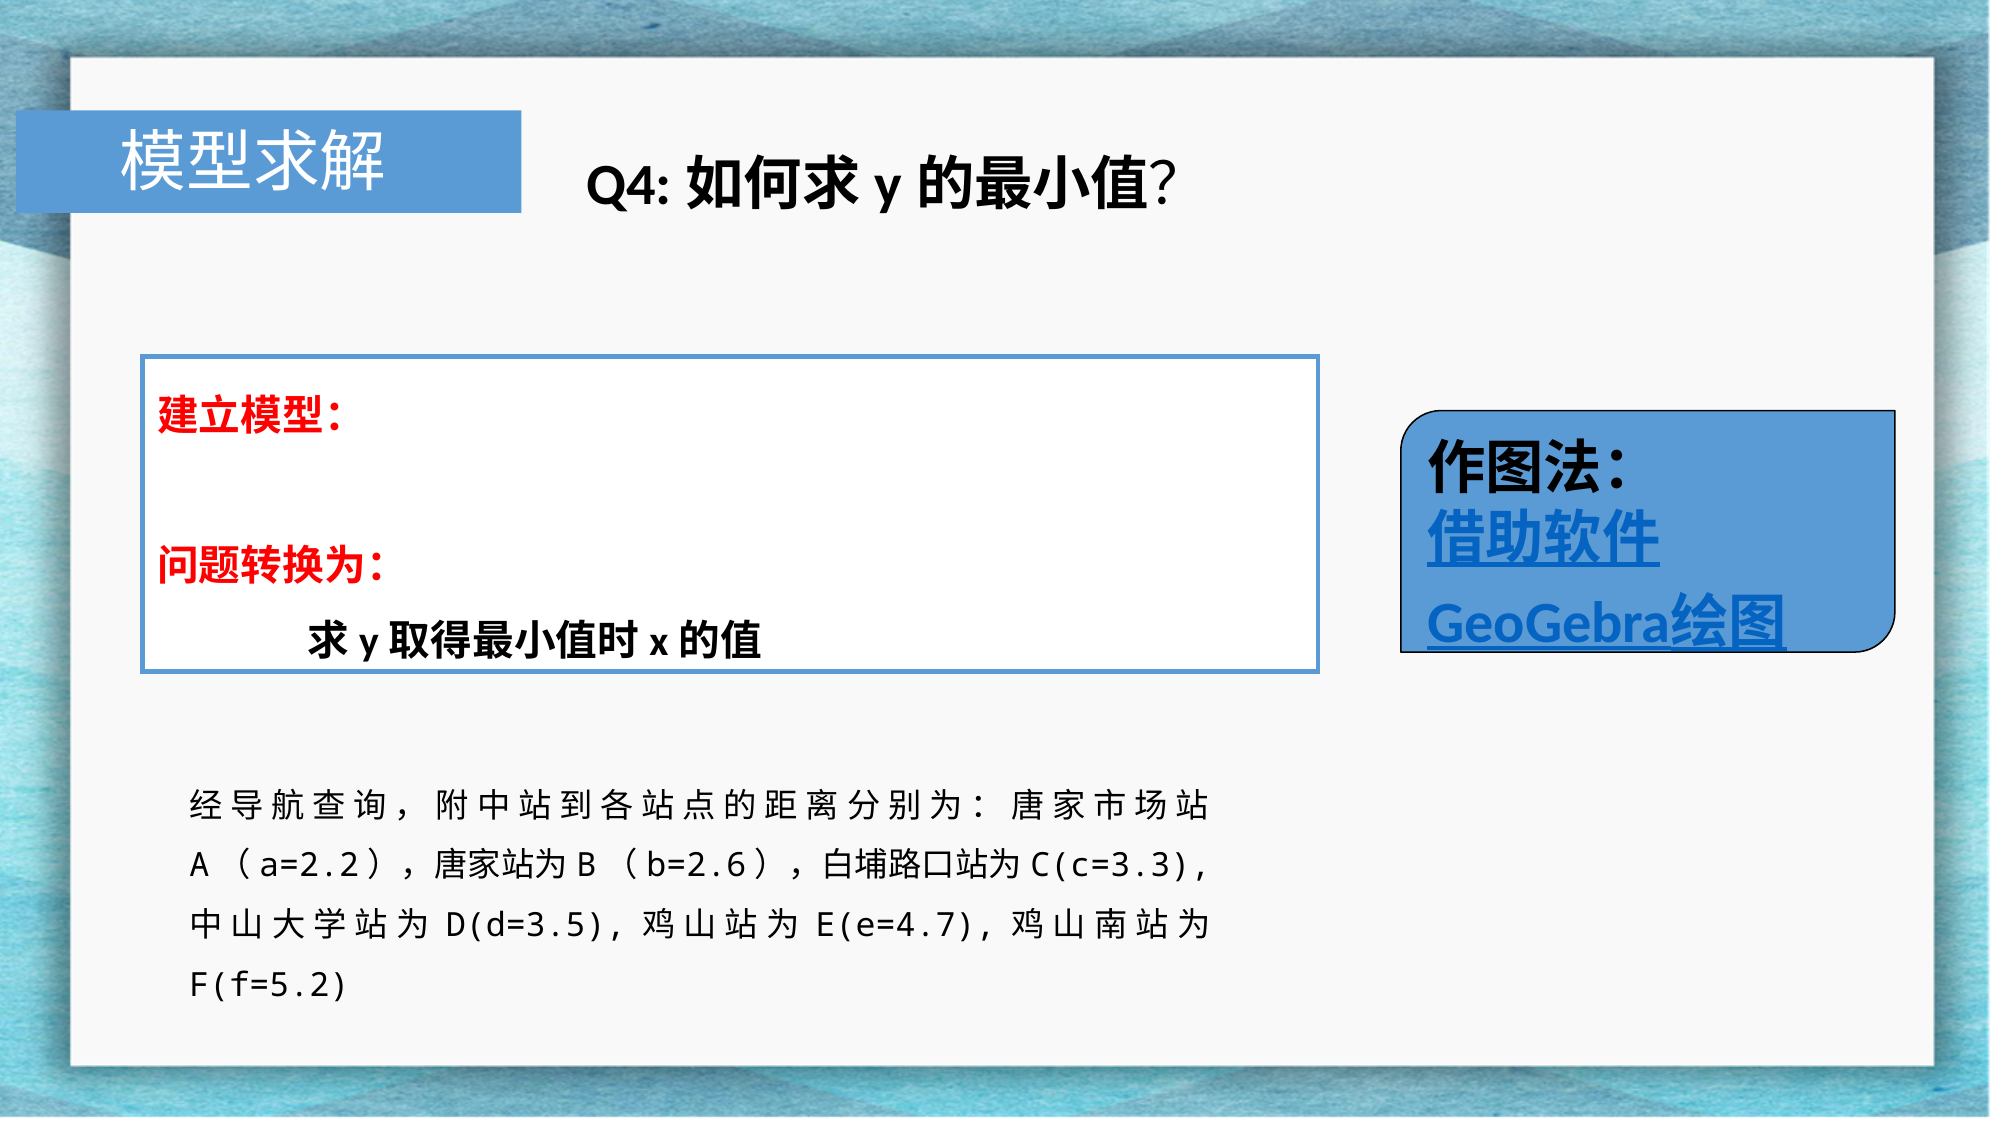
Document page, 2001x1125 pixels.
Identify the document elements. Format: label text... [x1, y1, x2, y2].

text_box 经导航查询，附中站到各站点的距离分别为：唐家市场站A（a=2.2），唐家站为B（b=2.6），白埔路口站为C(c=3.3),中山大学站为D(d=3.5),鸡山站为E(e=4.7),鸡山南站为F(f=5.2) [174, 756, 1234, 1011]
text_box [15, 110, 522, 213]
text_box 作图法： 借助软件GeoGebra绘图 [1400, 410, 1895, 653]
text_box Q4:如何求y的最小值？ [571, 103, 1895, 373]
picture [0, 0, 2001, 1125]
